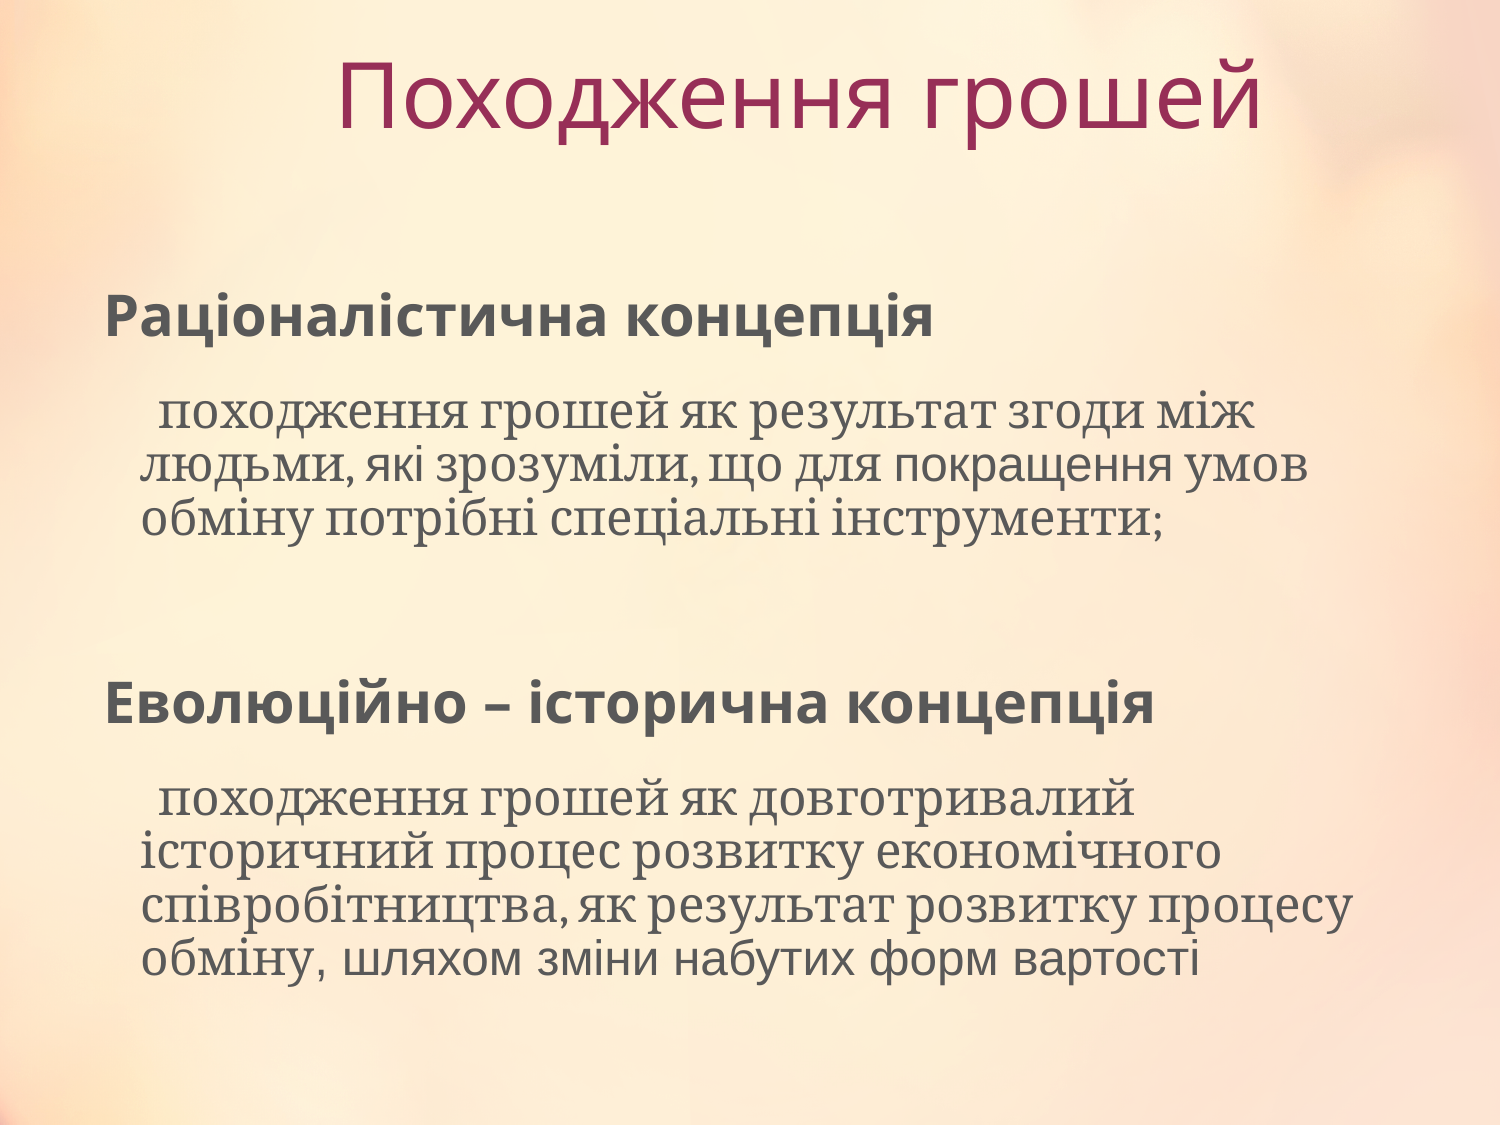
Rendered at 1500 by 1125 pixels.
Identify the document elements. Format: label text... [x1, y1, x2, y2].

picture [0, 0, 1500, 1125]
title Походження грошей [171, 0, 1409, 157]
list Раціоналістична концепція походження грошей як результат згоди між людьми, які зрозуміли, що для покращення умов обміну потрібні спеціальні інструменти; Еволюційно – історична концепція походження грошей як довготривалий історичний процес розвитку економічного співробітництва, як результат розвитку процесу обміну, шляхом зміни набутих форм вартості [88, 278, 1369, 1013]
